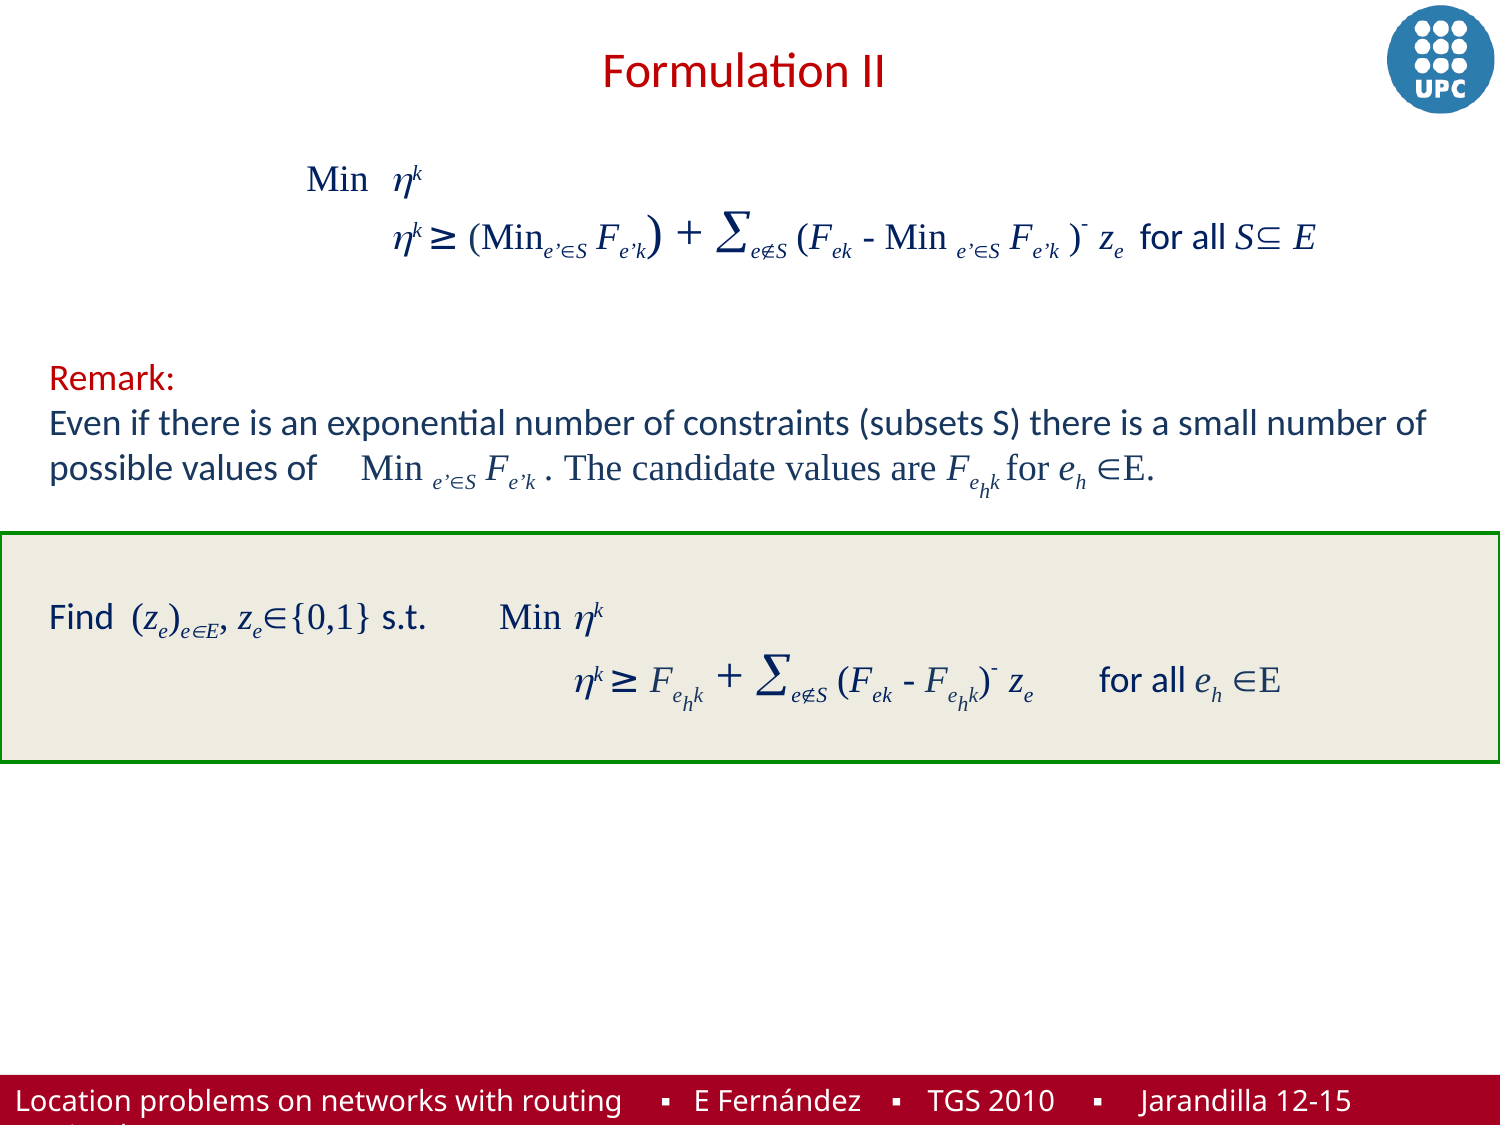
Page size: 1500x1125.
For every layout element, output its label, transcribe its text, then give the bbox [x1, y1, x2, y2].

text_box Remark: Even if there is an exponential number of constraints (subsets S) there is a small number of possible values of Min e’S Fe’k . The candidate values are Fehk for eh E. [34, 345, 1450, 511]
text_box Formulation II [112, 0, 1388, 146]
text_box Min k k ≥ (Mine’S Fe’k) + eS (Fek - Min e’S Fe’k )- ze for all S E [0, 146, 1500, 271]
picture [1388, 0, 1500, 119]
text_box Find (ze)eE, ze{0,1} s.t. Min k k ≥ Fehk + eS (Fek - Fehk)- ze for all eh E [34, 584, 1493, 724]
text_box [0, 531, 1500, 764]
